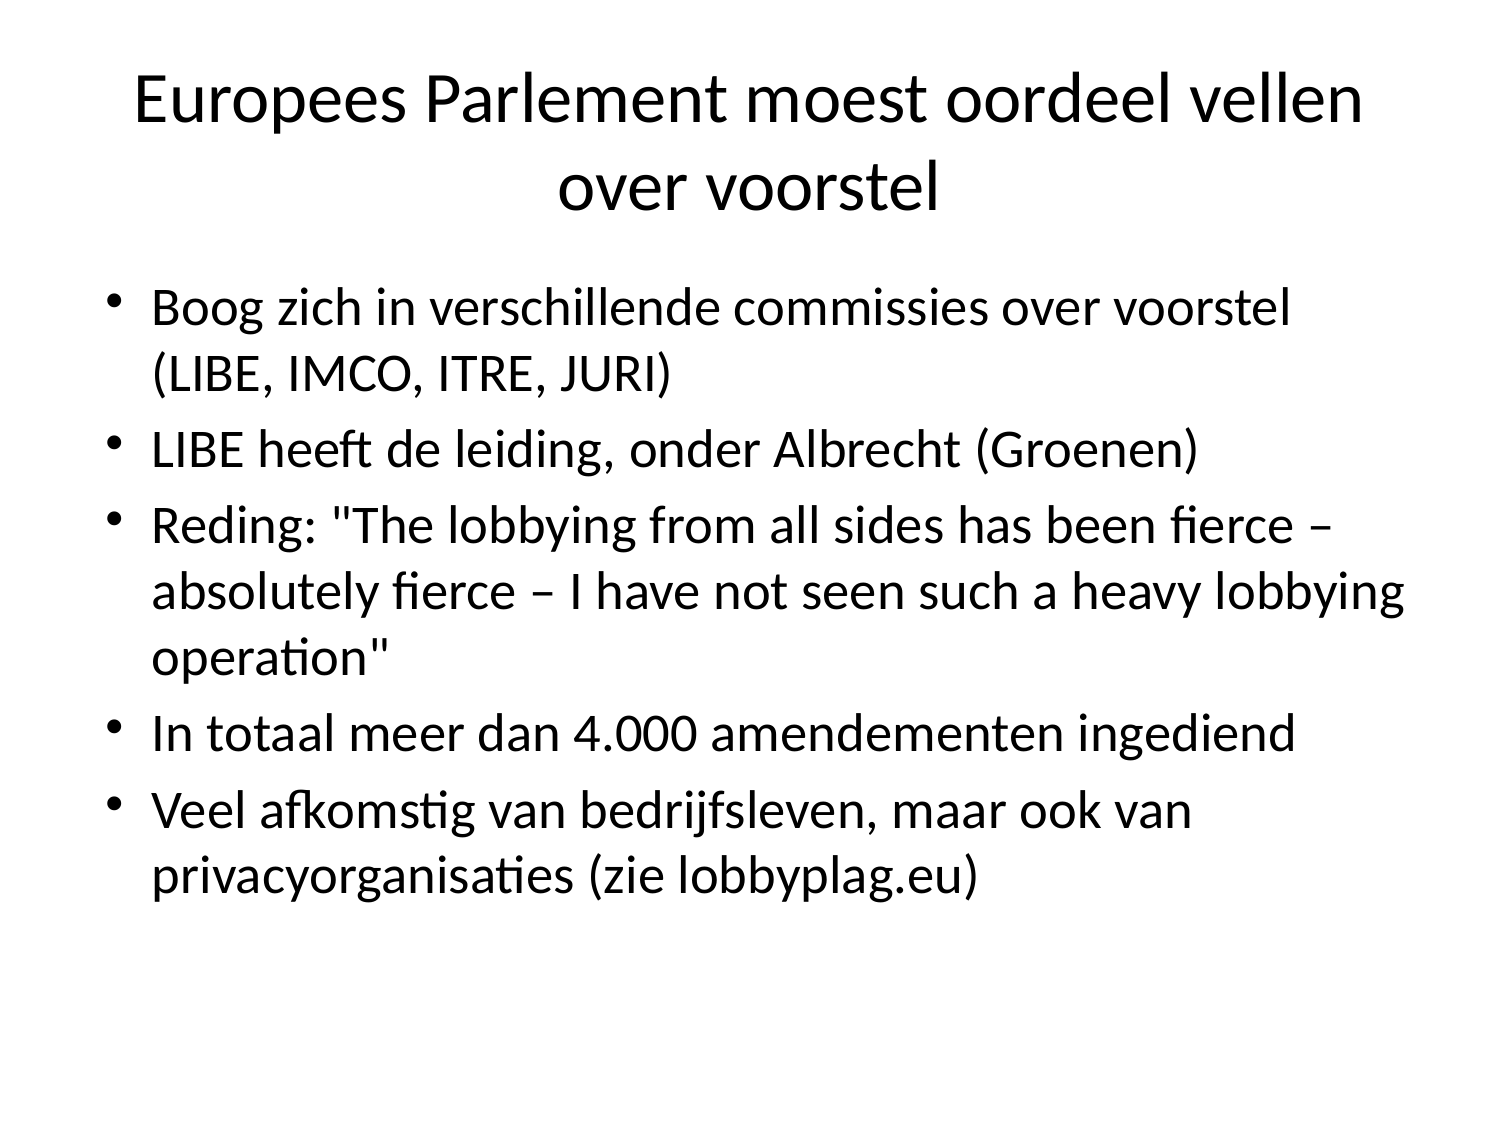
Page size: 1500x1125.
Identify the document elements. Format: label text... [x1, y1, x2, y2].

list Boog zich in verschillende commissies over voorstel (LIBE, IMCO, ITRE, JURI) LIBE heeft de leiding, onder Albrecht (Groenen) Reding: "The lobbying from all sides has been fierce – absolutely fierce – I have not seen such a heavy lobbying operation" In totaal meer dan 4.000 amendementen ingediend Veel afkomstig van bedrijfsleven, maar ook van privacyorganisaties (zie lobbyplag.eu) [74, 263, 1425, 916]
title Europees Parlement moest oordeel vellen over voorstel [74, 44, 1425, 233]
